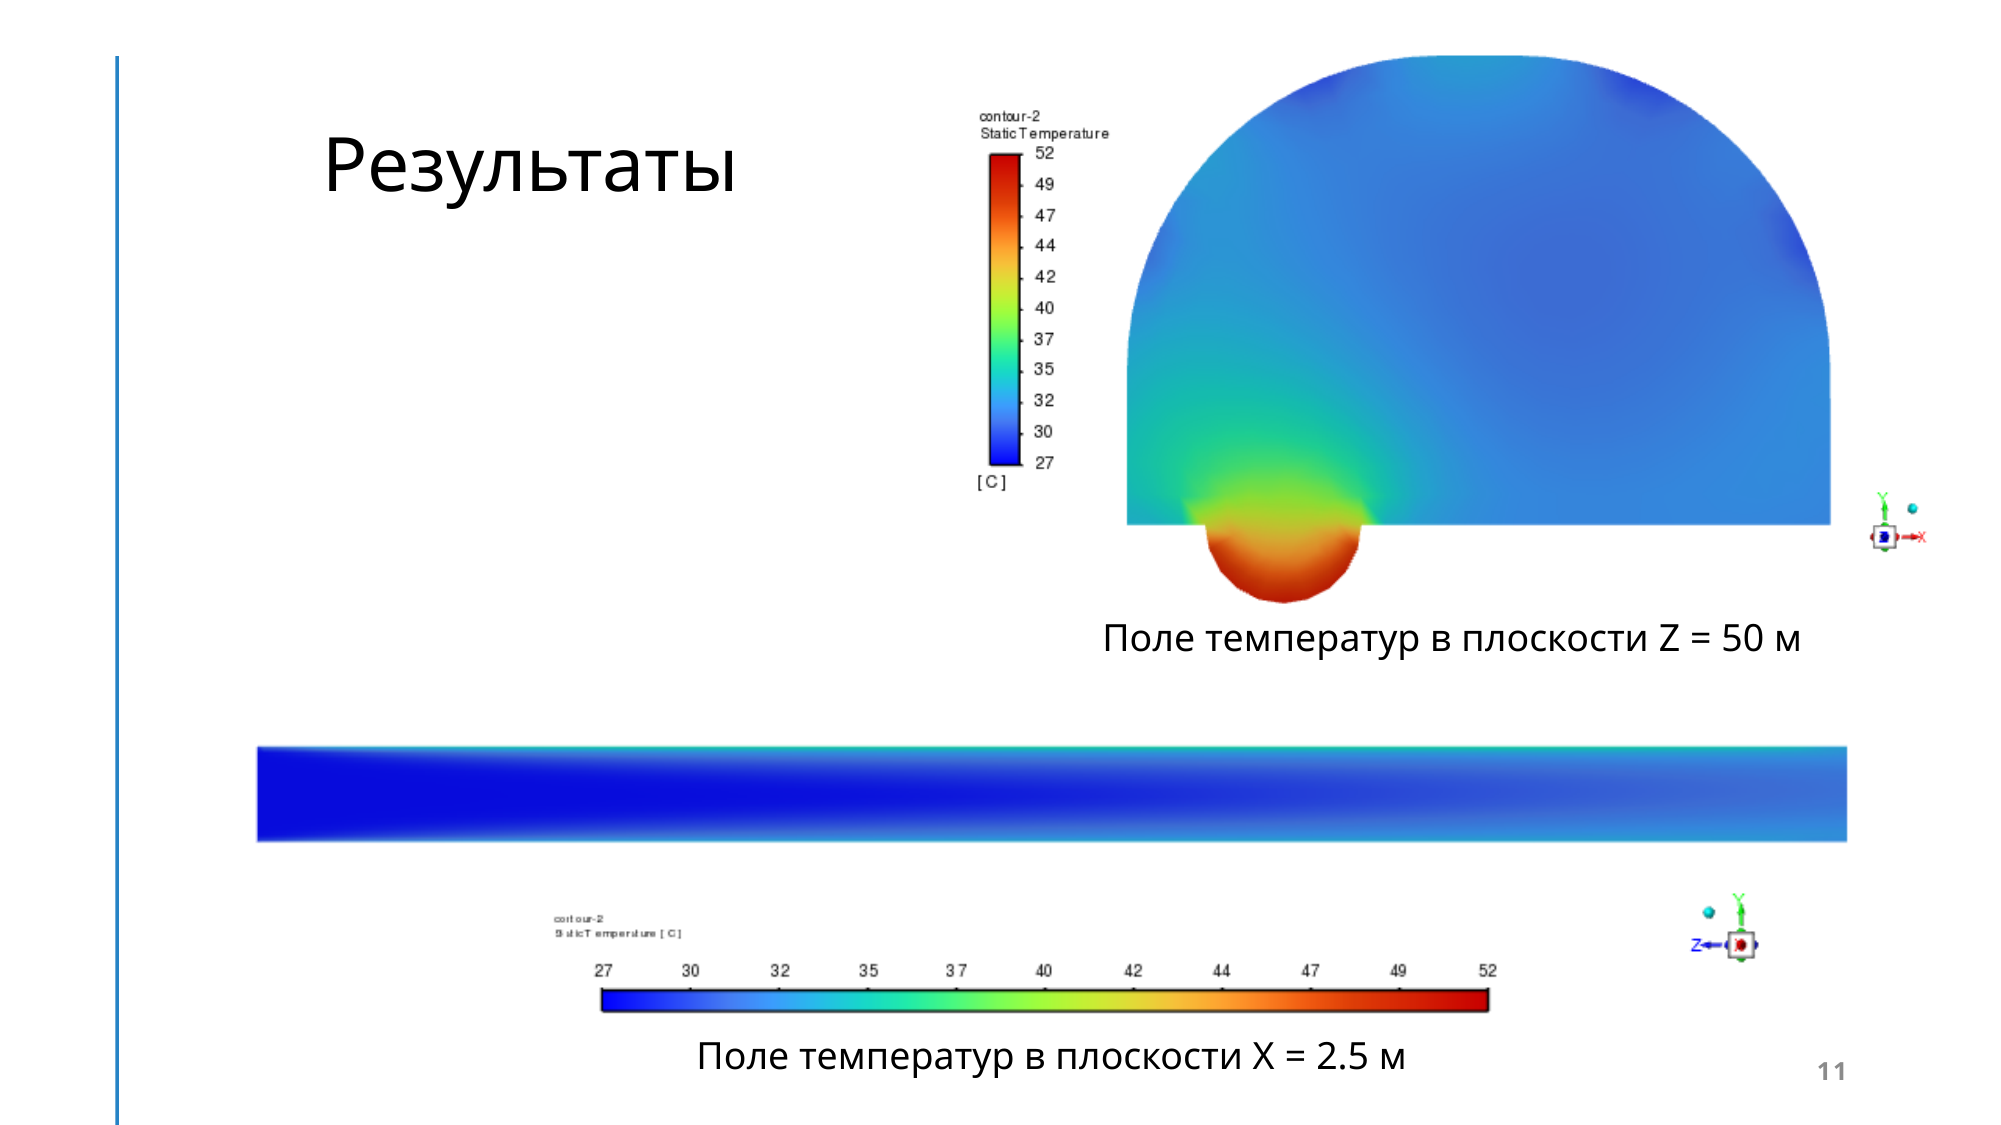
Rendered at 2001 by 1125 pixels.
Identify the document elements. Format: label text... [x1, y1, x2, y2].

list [211, 696, 1871, 1026]
slide_number 11 [1412, 1042, 1863, 1103]
text_box Поле температур в плоскости Х = 2.5 м [681, 1026, 1422, 1085]
text_box Поле температур в плоскости Z = 50 м [1087, 607, 1818, 667]
picture [952, 30, 1953, 607]
title Результаты [123, 58, 938, 277]
